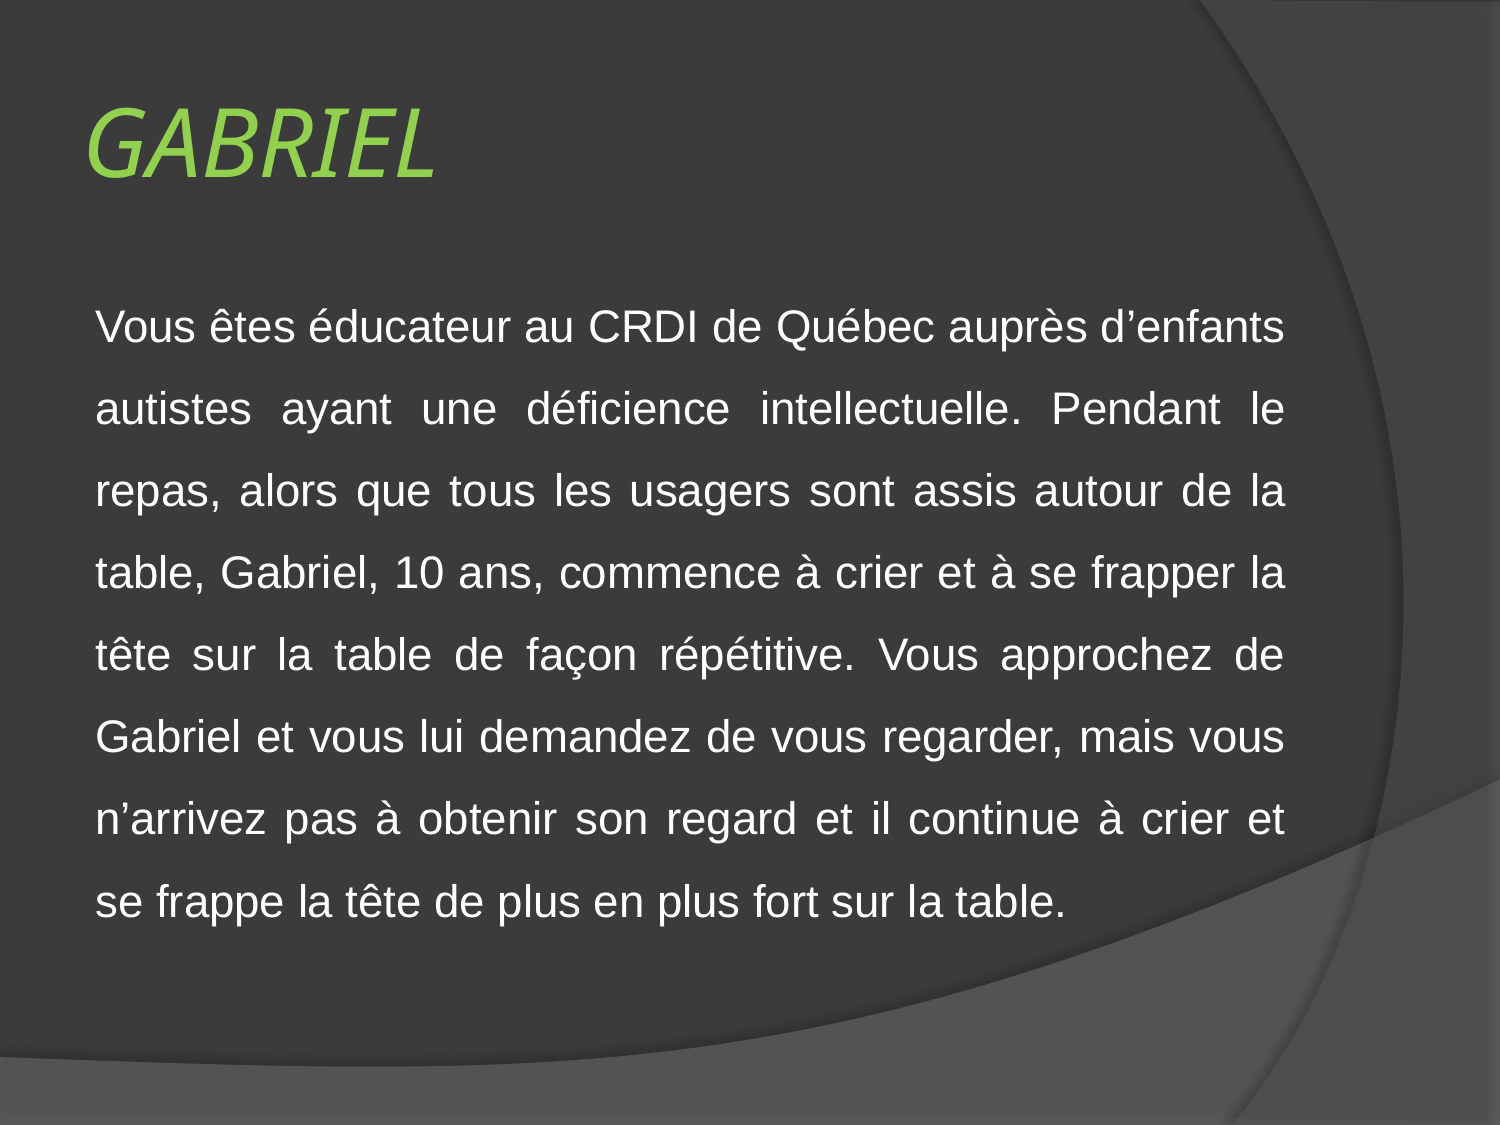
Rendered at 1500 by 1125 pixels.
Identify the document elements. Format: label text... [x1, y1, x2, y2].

title GABRIEL [75, 45, 1300, 233]
list Vous êtes éducateur au CRDI de Québec auprès d’enfants autistes ayant une déficience intellectuelle. Pendant le repas, alors que tous les usagers sont assis autour de la table, Gabriel, 10 ans, commence à crier et à se frapper la tête sur la table de façon répétitive. Vous approchez de Gabriel et vous lui demandez de vous regarder, mais vous n’arrivez pas à obtenir son regard et il continue à crier et se frappe la tête de plus en plus fort sur la table. [75, 262, 1300, 1005]
